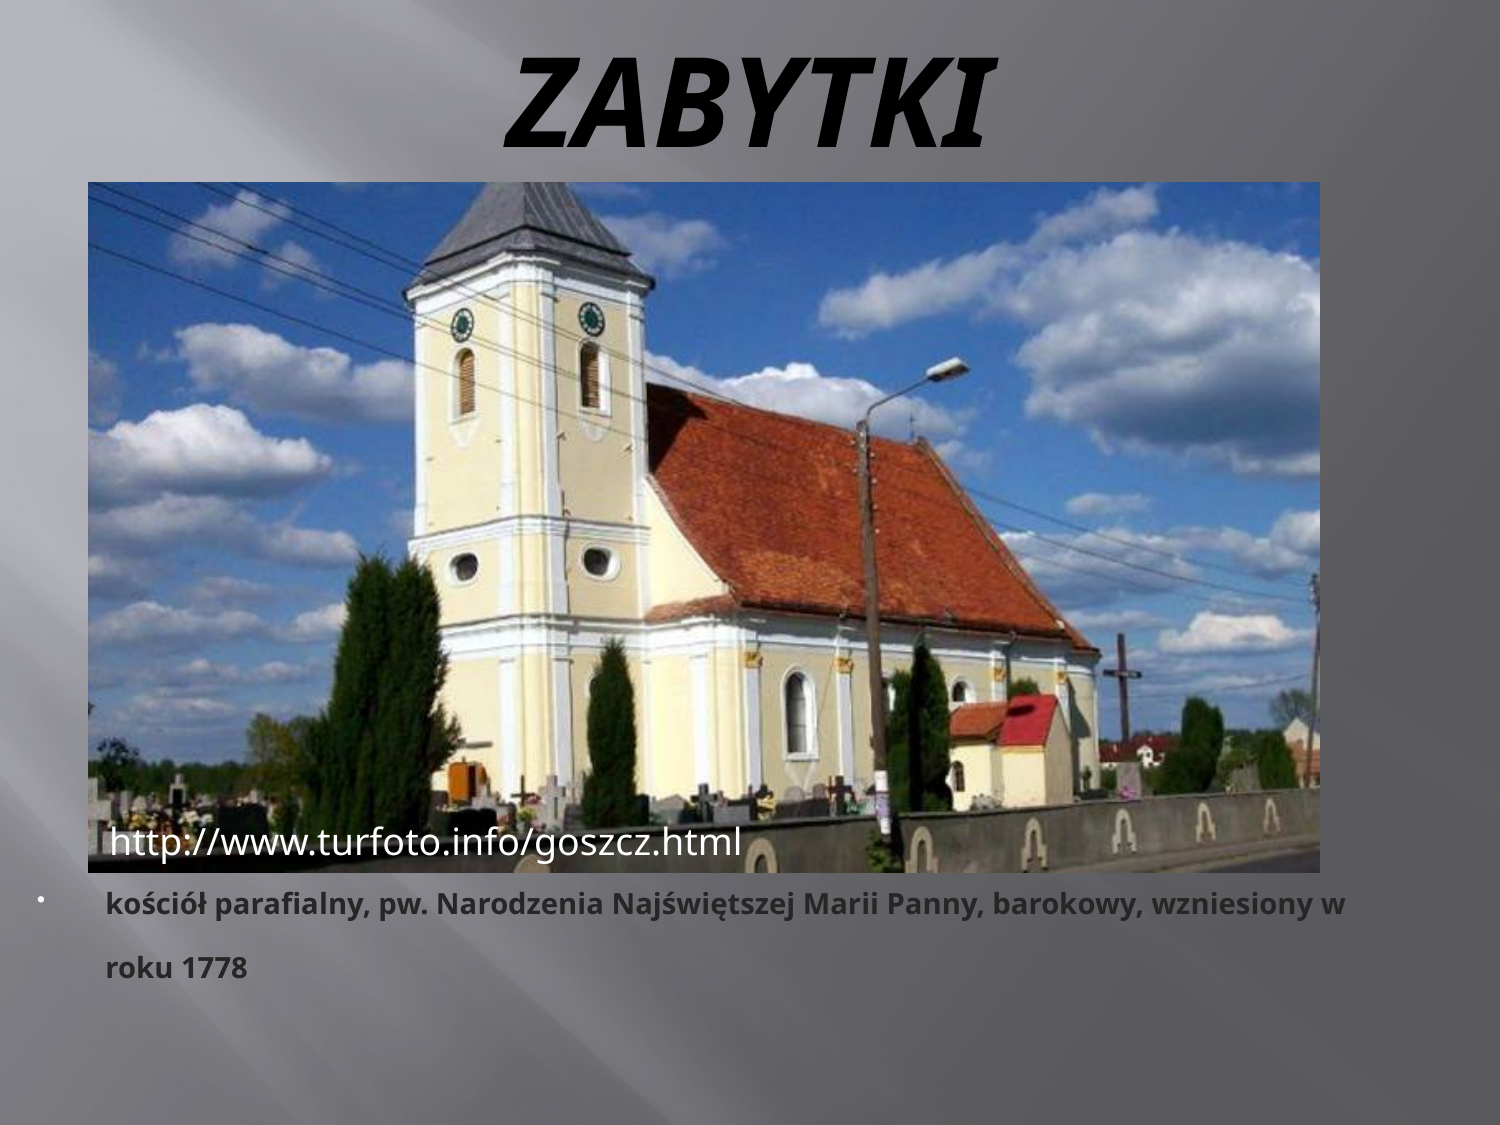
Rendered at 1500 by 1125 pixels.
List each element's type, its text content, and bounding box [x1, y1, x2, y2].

title ZABYTKI [0, 4, 1500, 192]
picture [88, 182, 1320, 874]
list kościół parafialny, pw. Narodzenia Najświętszej Marii Panny, barokowy, wzniesiony w roku 1778 [0, 877, 1500, 977]
